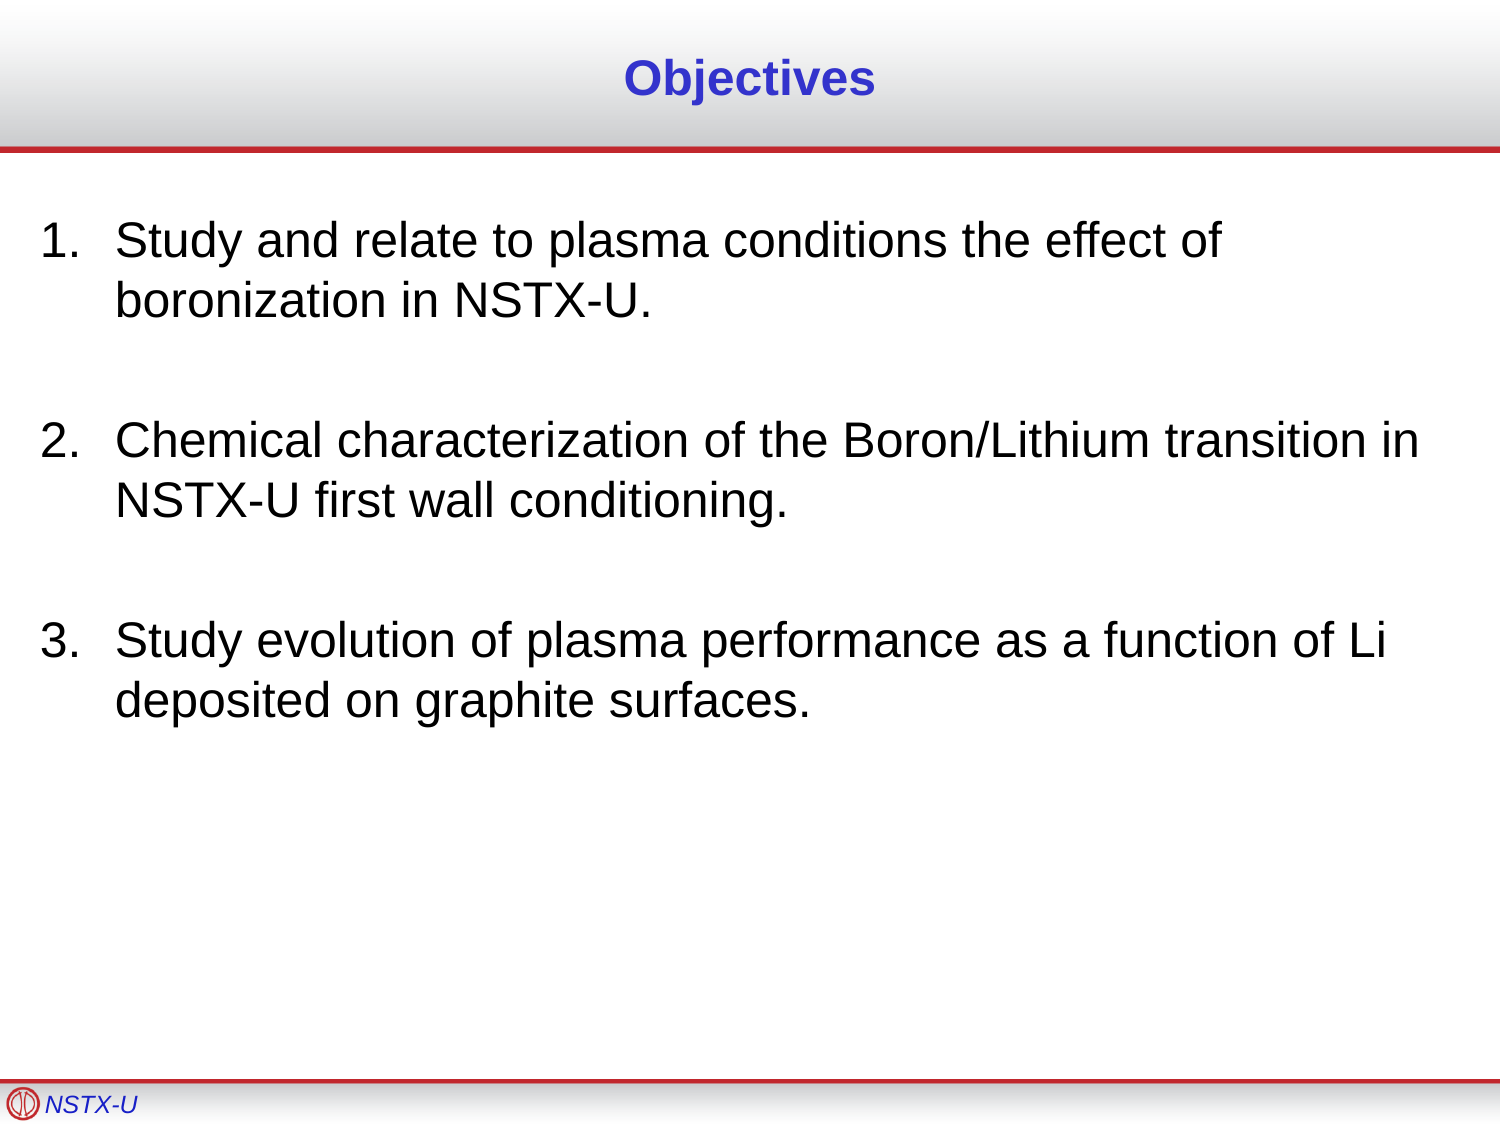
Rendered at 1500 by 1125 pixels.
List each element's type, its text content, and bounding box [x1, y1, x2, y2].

list Study and relate to plasma conditions the effect of boronization in NSTX-U. Chemical characterization of the Boron/Lithium transition in NSTX-U first wall conditioning. Study evolution of plasma performance as a function of Li deposited on graphite surfaces. [24, 200, 1463, 1013]
picture [0, 1079, 1500, 1125]
title Objectives [0, 0, 1500, 150]
